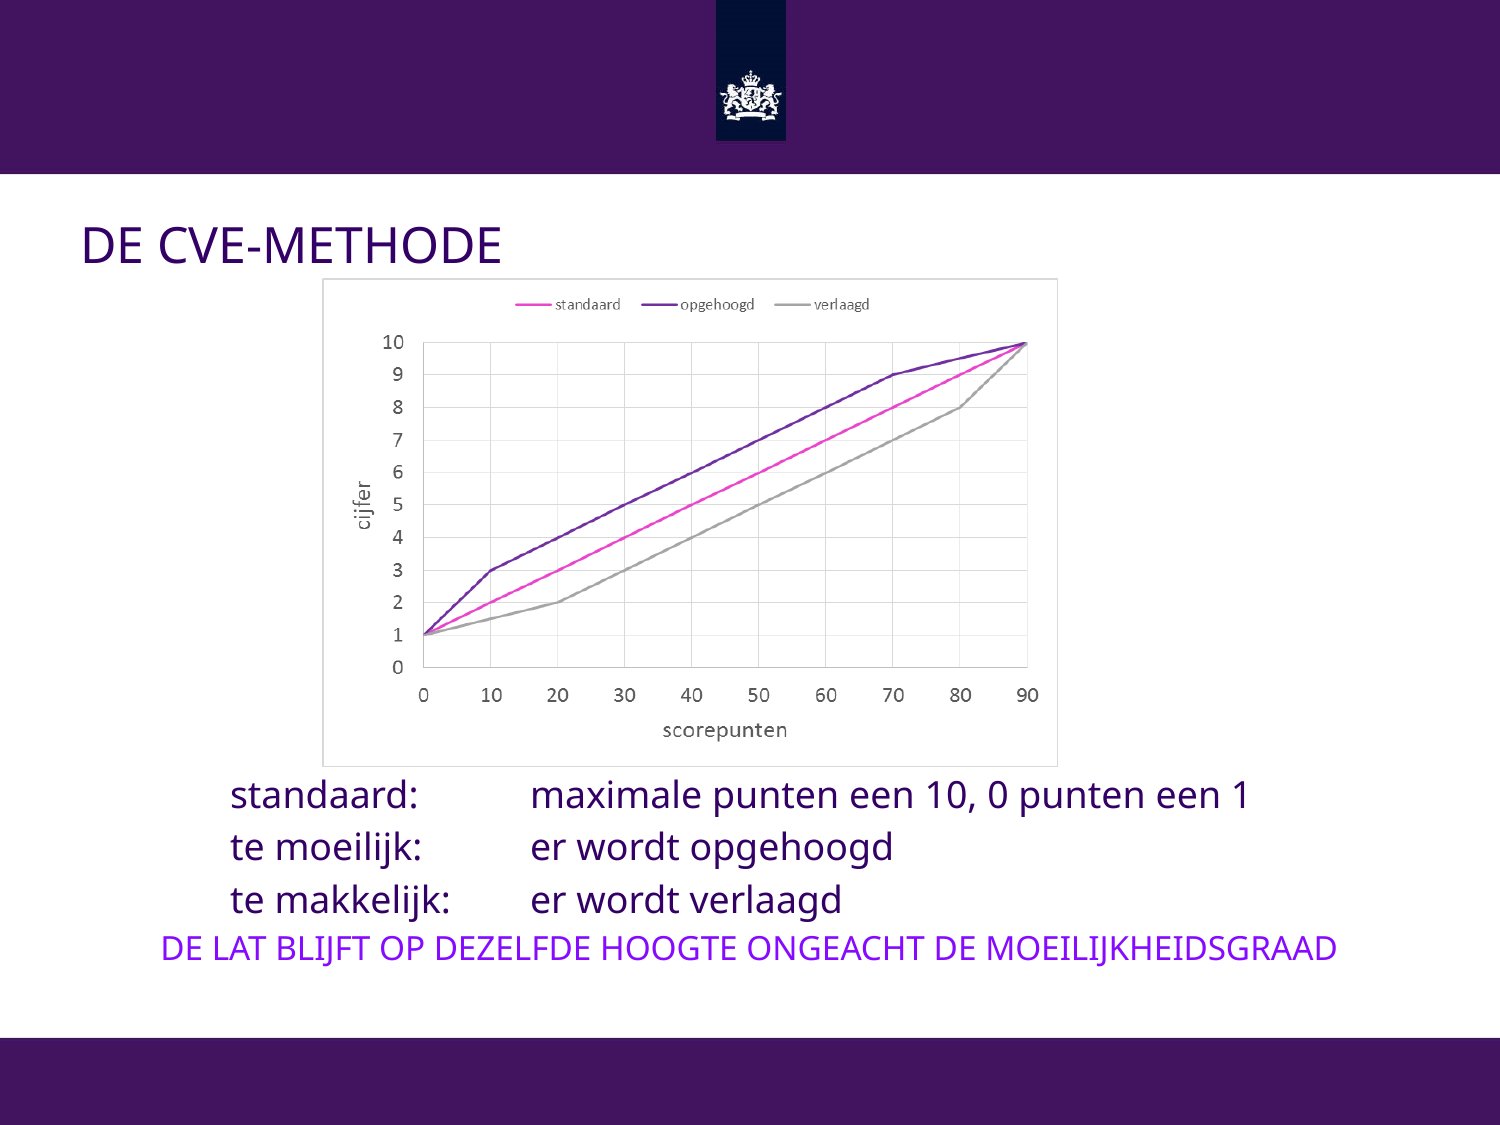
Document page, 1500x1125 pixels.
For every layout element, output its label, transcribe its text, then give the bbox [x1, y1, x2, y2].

picture [0, 0, 1500, 1125]
list standaard: maximale punten een 10, 0 punten een 1 te moeilijk: er wordt opgehoogd te makkelijk: er wordt verlaagd DE LAT BLIJFT OP DEZELFDE HOOGTE ONGEACHT DE MOEILIJKHEIDSGRAAD [64, 290, 1436, 1005]
title De CvE-methode [64, 196, 1436, 290]
